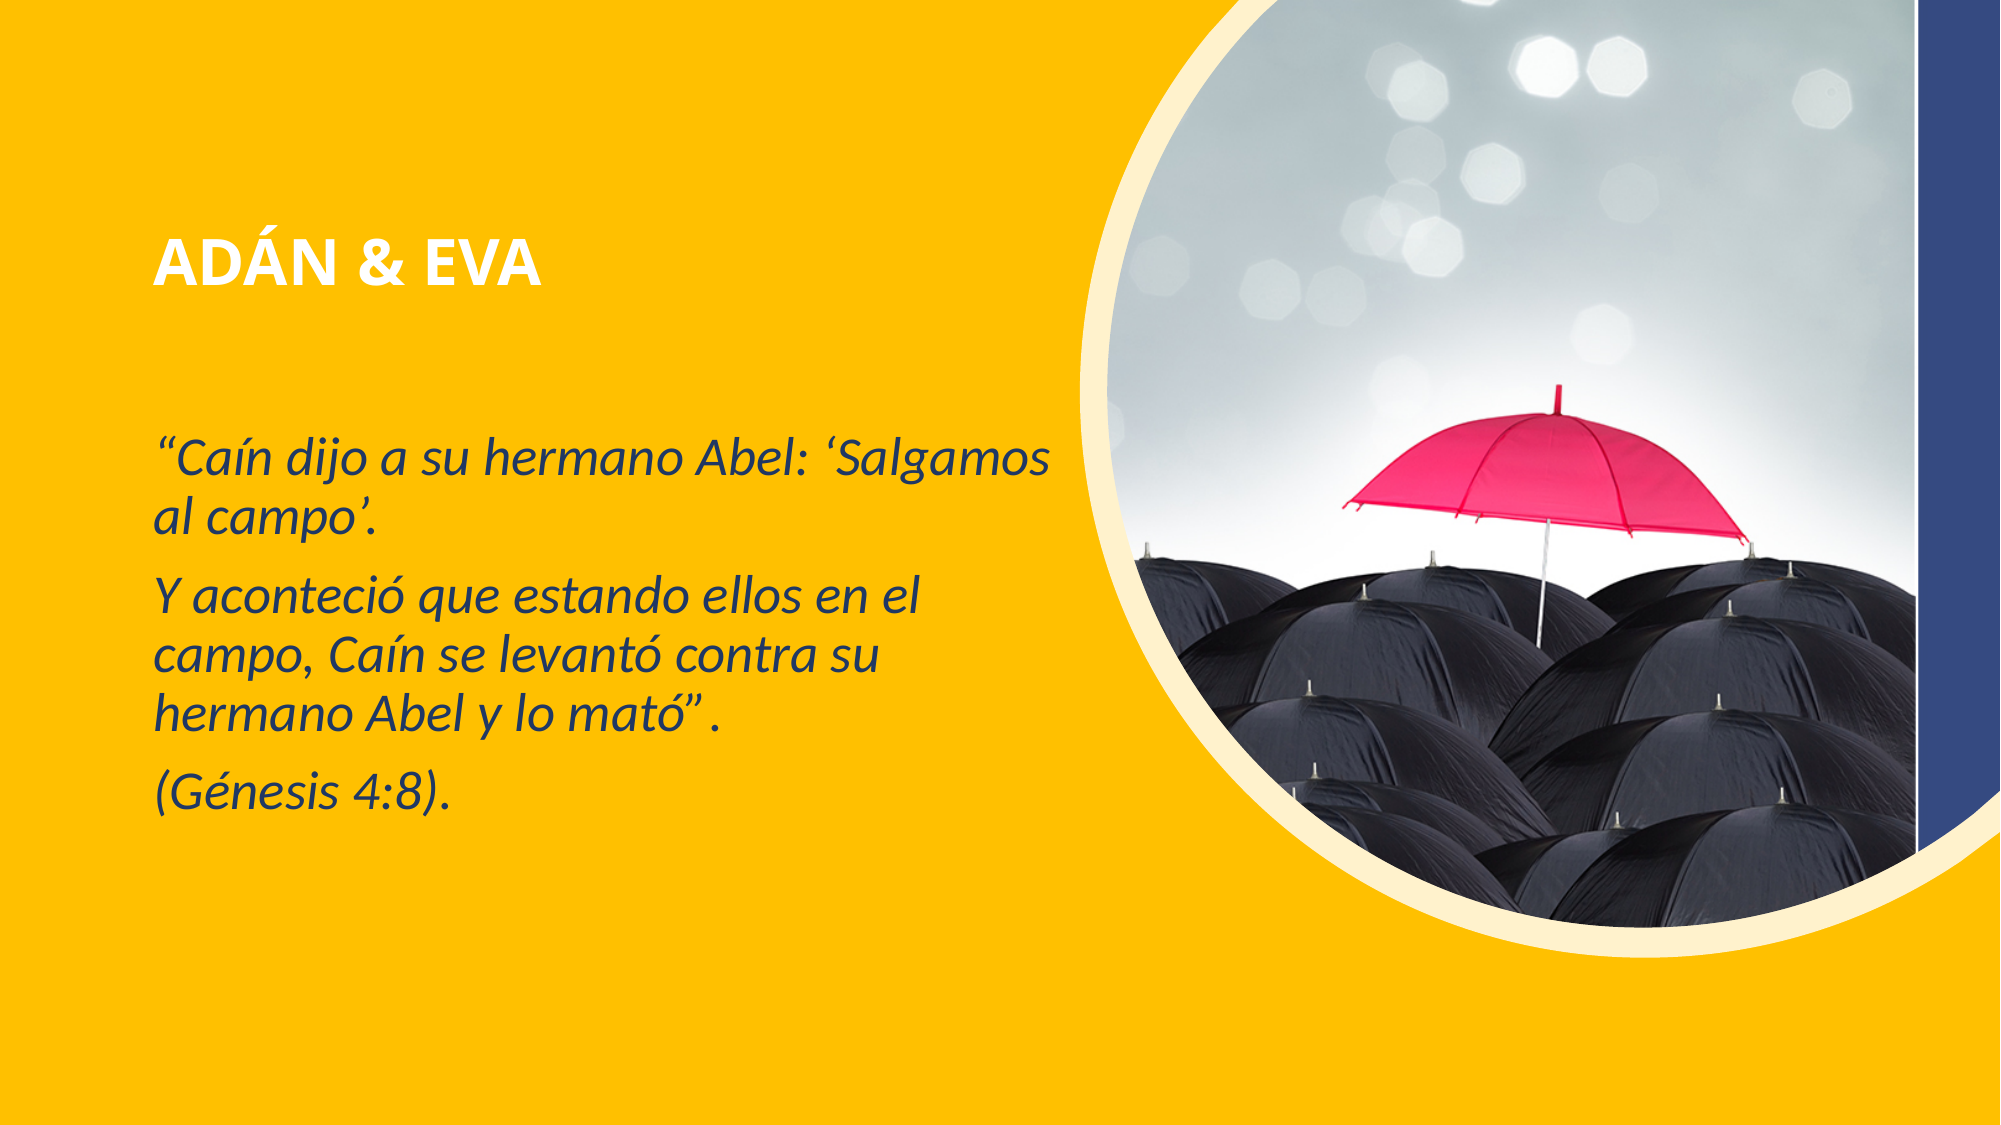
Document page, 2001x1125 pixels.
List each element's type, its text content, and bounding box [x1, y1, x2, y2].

title ADÁN & EVA [138, 159, 1011, 335]
list “Caín dijo a su hermano Abel: ‘Salgamos al campo’. Y aconteció que estando ellos en el campo, Caín se levantó contra su hermano Abel y lo mató”. (Génesis 4:8). [138, 335, 1107, 832]
picture [1107, 0, 2000, 928]
text_box [1078, 215, 1107, 570]
text_box [1460, 928, 1830, 959]
